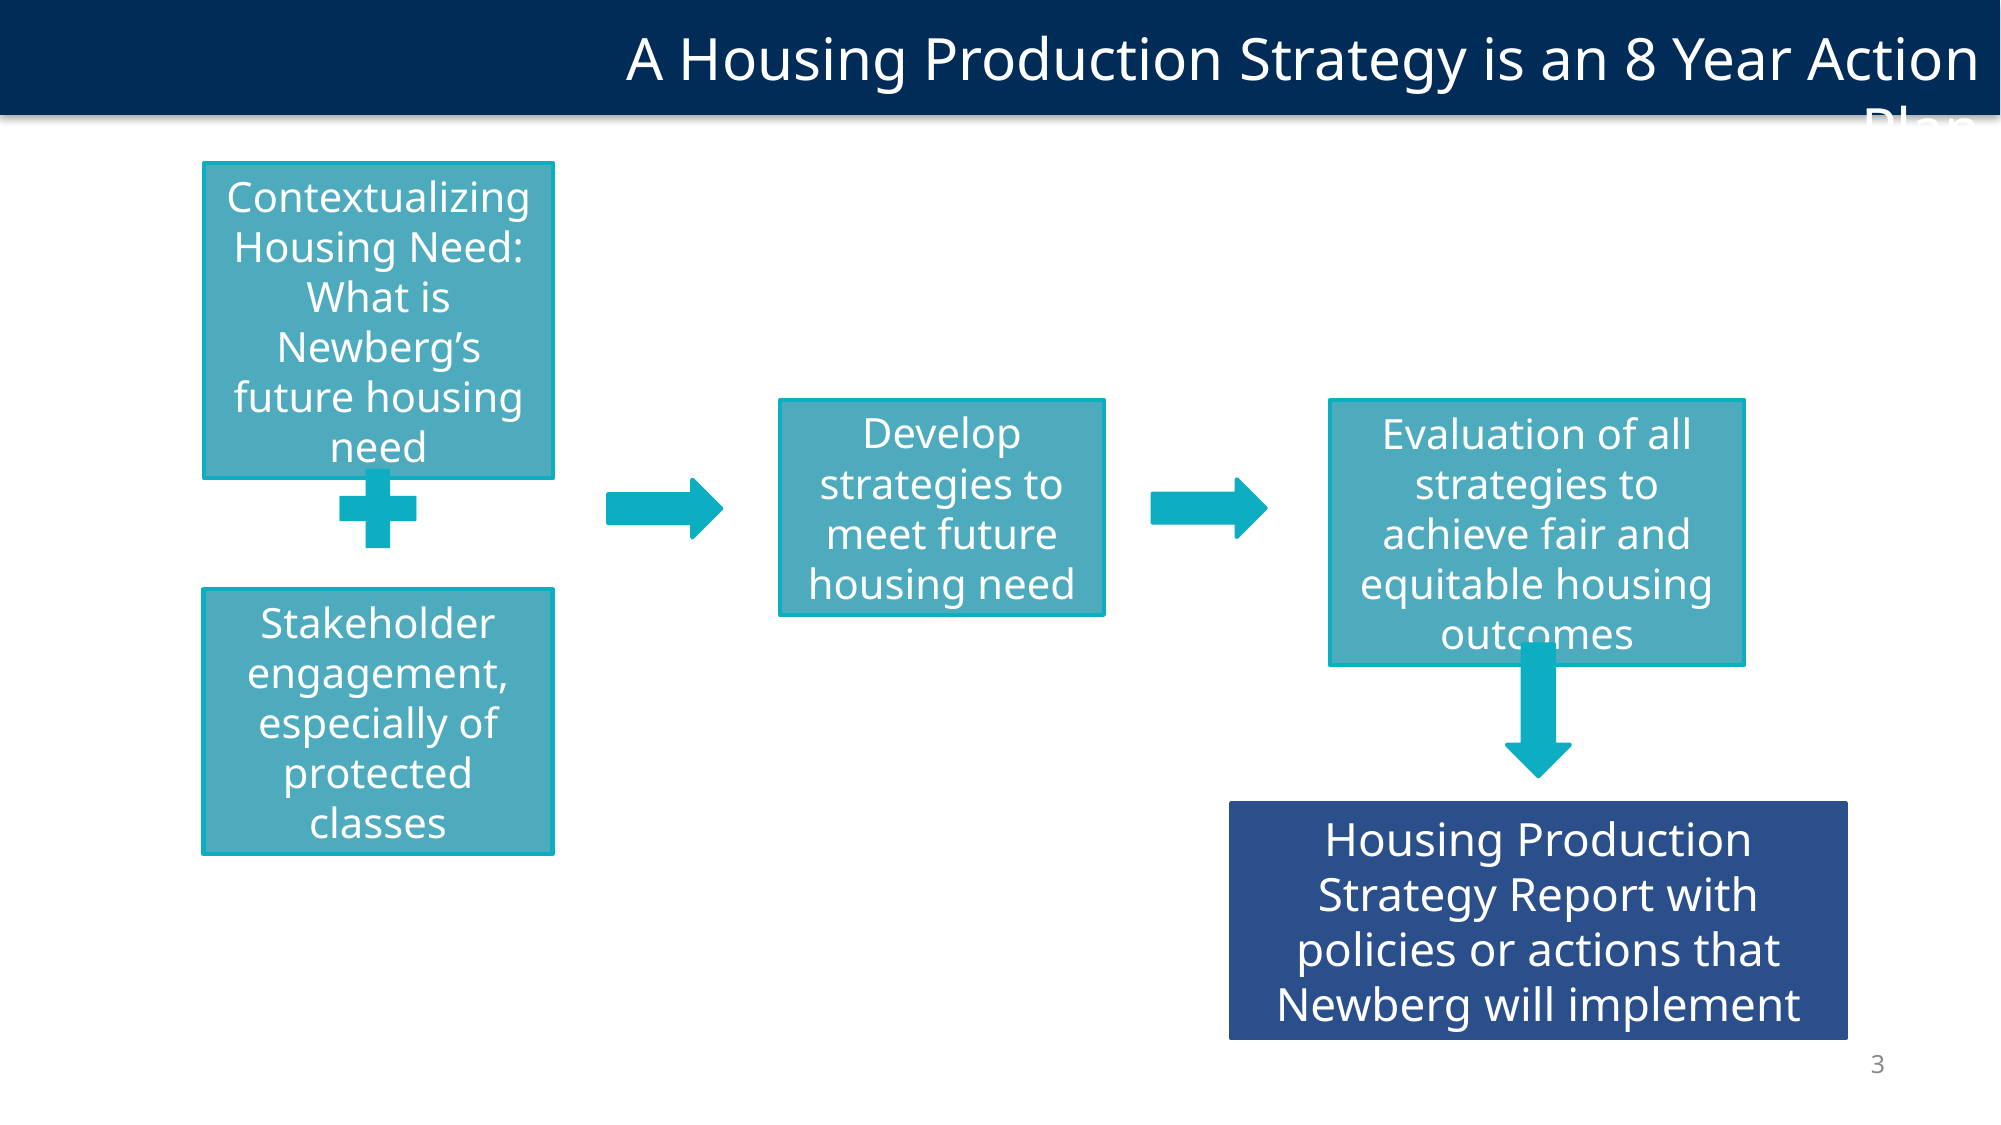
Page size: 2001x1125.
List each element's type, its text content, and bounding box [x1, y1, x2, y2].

text_box Housing Production Strategy Report with policies or actions that Newberg will implement [1229, 801, 1848, 1040]
text_box Stakeholder engagement, especially of protected classes [201, 587, 555, 856]
text_box [1150, 477, 1268, 539]
subtitle A Housing Production Strategy is an 8 Year Action Plan [535, 15, 1996, 122]
text_box [1504, 642, 1572, 779]
text_box Contextualizing Housing Need: What is Newberg’s future housing need [202, 161, 555, 480]
text_box Develop strategies to meet future housing need [778, 398, 1106, 617]
slide_number 3 [1700, 1044, 1900, 1088]
text_box [606, 477, 724, 540]
text_box Evaluation of all strategies to achieve fair and equitable housing outcomes [1328, 398, 1746, 667]
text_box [325, 454, 431, 563]
